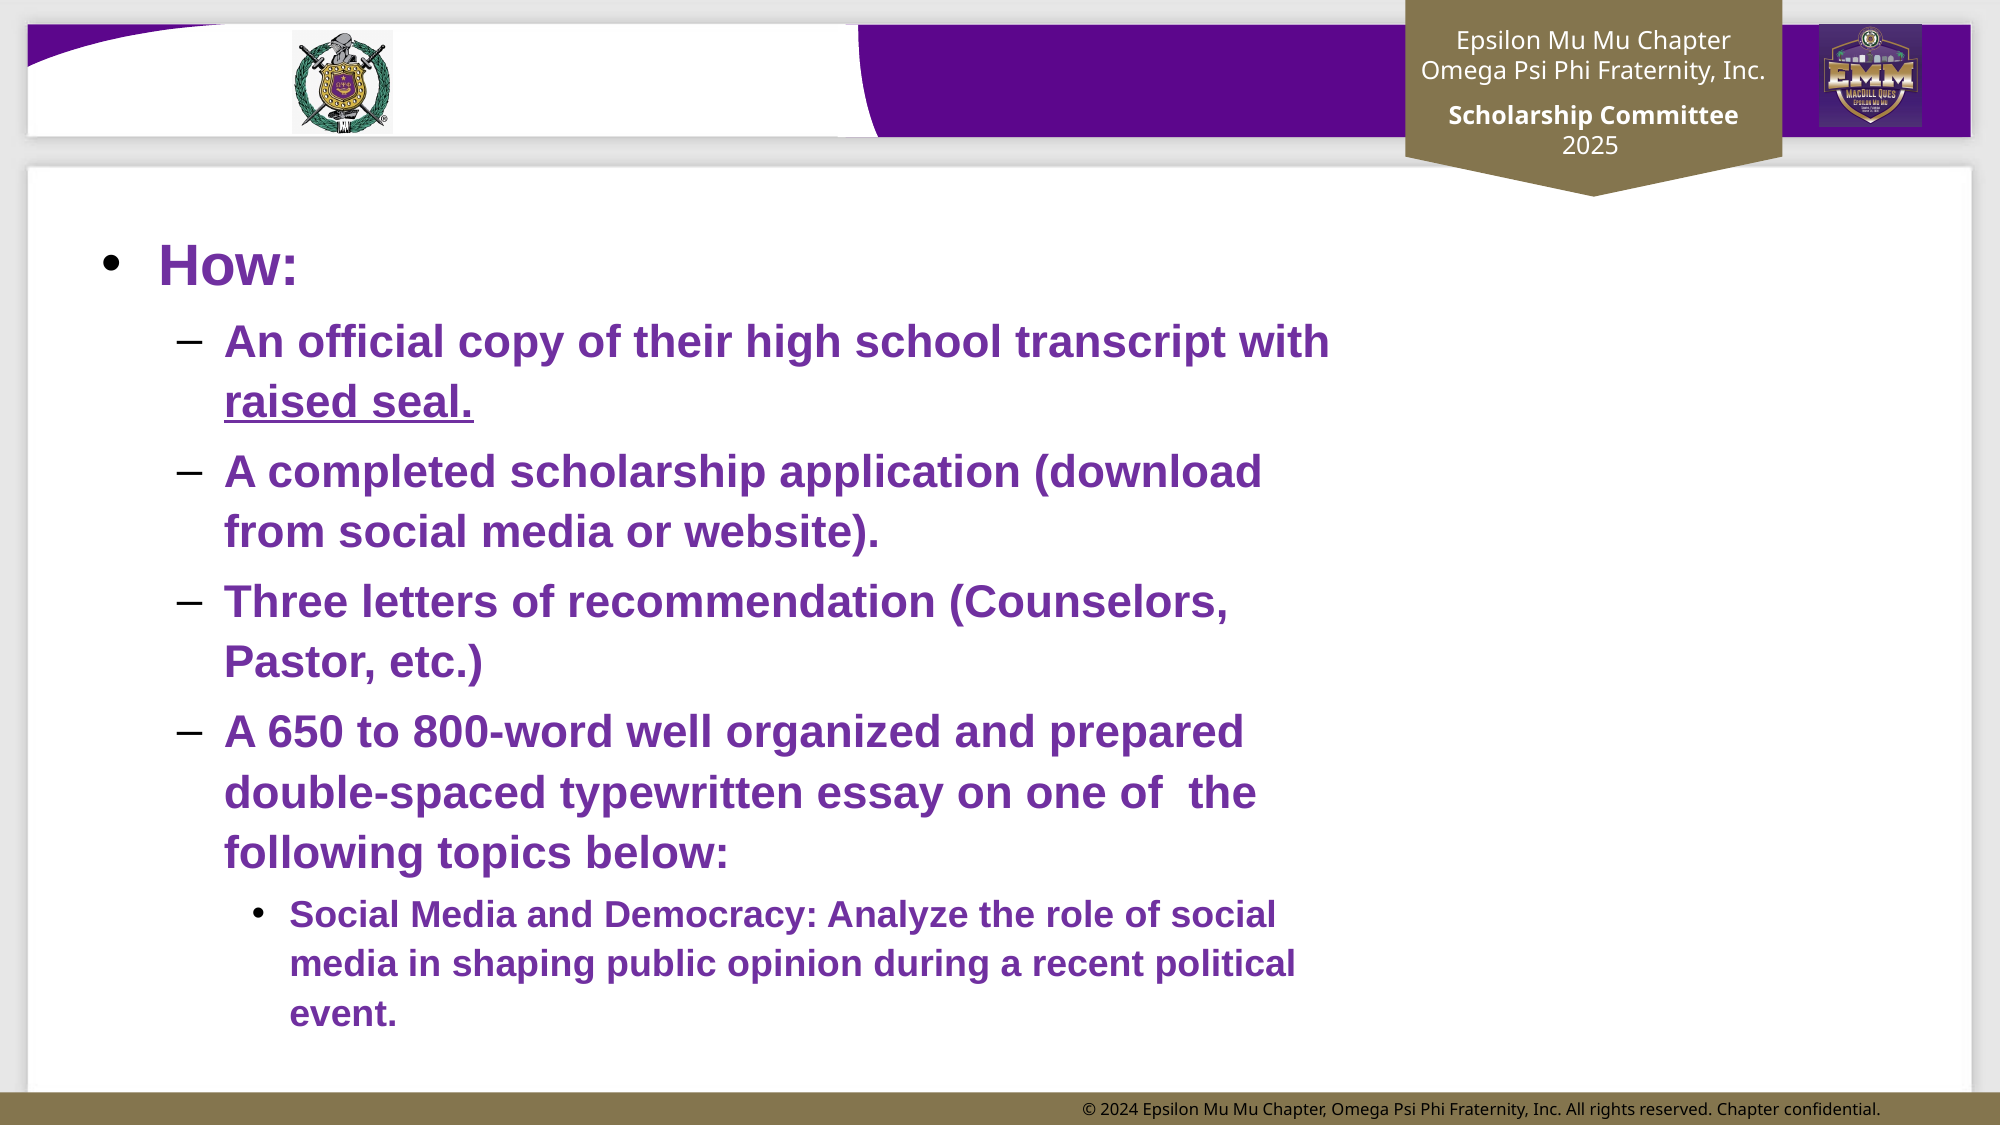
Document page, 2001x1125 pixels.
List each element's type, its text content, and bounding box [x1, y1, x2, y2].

picture [0, 0, 2000, 1092]
text_box Prioritize [1368, 308, 2000, 950]
list [75, 275, 1909, 1076]
text_box How: An official copy of their high school transcript with raised seal. A completed scholarship application (download from social media or website). Three letters of recommendation (Counselors, Pastor, etc.) A 650 to 800-word well organized and prepared double-spaced typewritten essay on one of the following topics below: Social Media and Democracy: Analyze the role of social media in shaping public opinion during a recent political event. [86, 212, 1362, 900]
